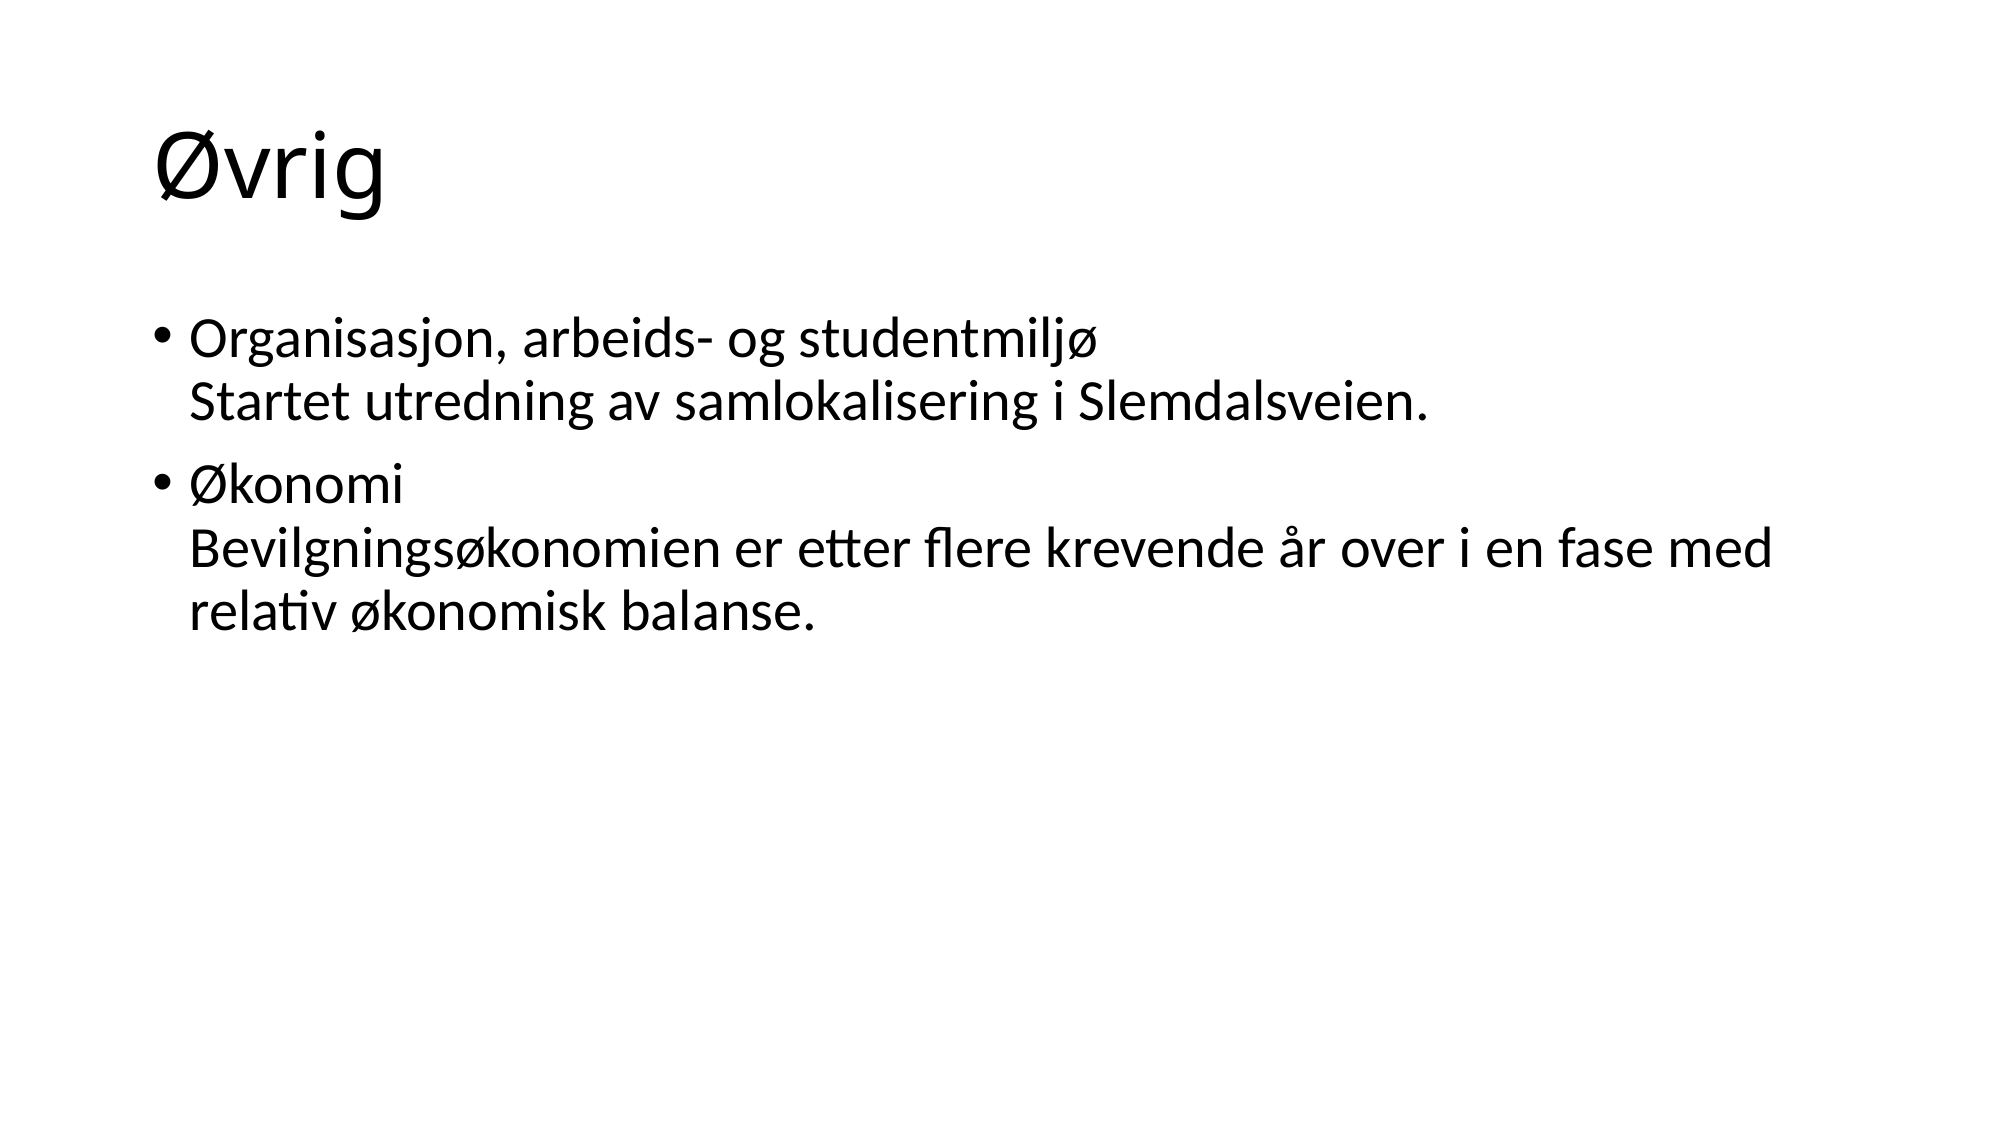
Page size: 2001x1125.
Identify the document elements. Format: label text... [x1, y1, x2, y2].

title Øvrig [137, 59, 1863, 278]
list Organisasjon, arbeids- og studentmiljø Startet utredning av samlokalisering i Slemdalsveien. Økonomi Bevilgningsøkonomien er etter flere krevende år over i en fase med relativ økonomisk balanse. [137, 299, 1863, 1014]
